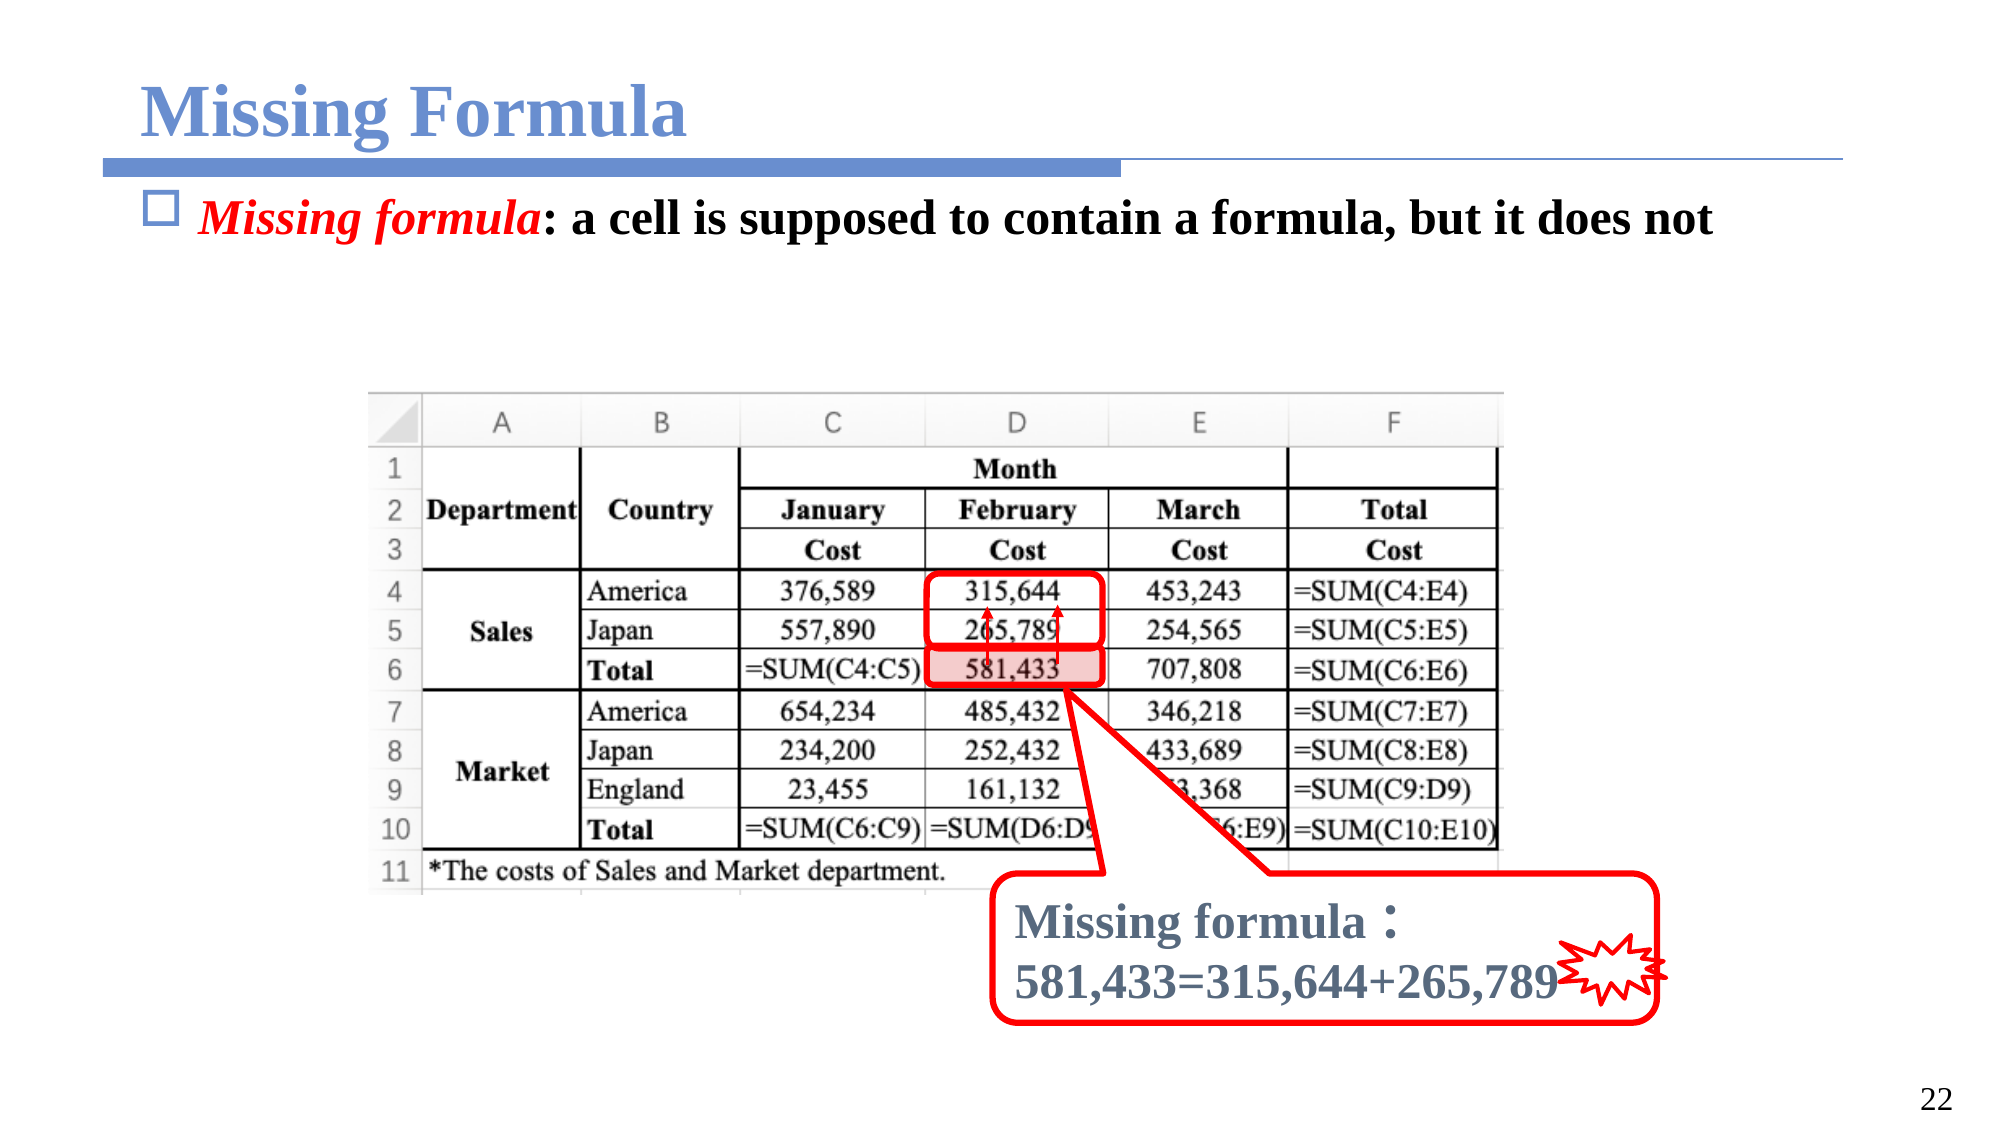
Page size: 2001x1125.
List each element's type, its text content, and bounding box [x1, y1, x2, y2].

title Missing Formula [125, 50, 1876, 159]
slide_number 22 [1873, 1070, 2000, 1123]
picture [368, 391, 1505, 895]
list Missing formula: a cell is supposed to contain a formula, but it does not [123, 176, 1874, 1119]
text_box [1556, 933, 1669, 1007]
text_box Missing formula：581,433=315,644+265,789 [990, 871, 1660, 1025]
